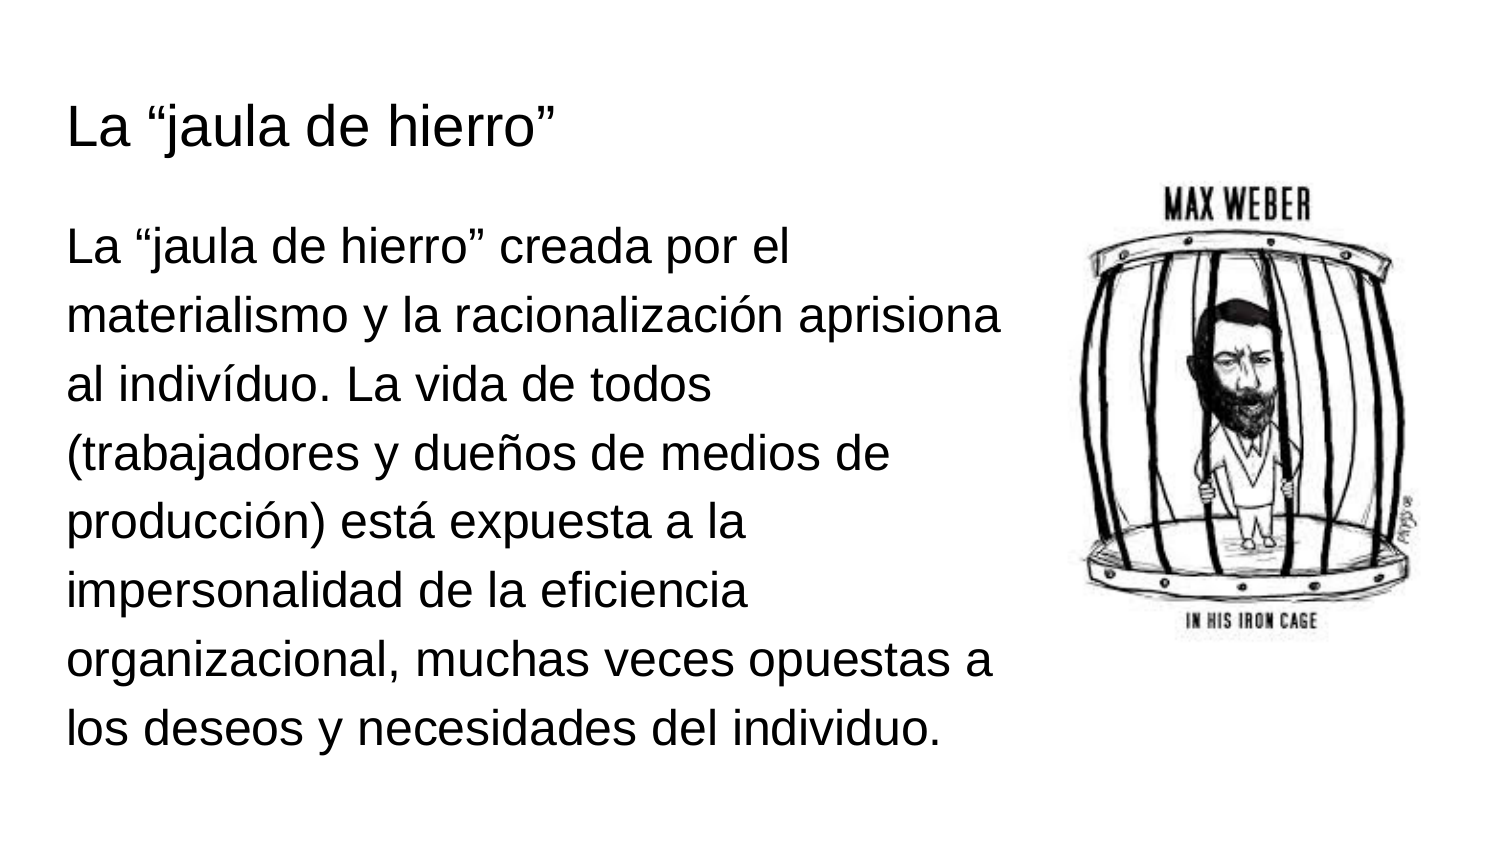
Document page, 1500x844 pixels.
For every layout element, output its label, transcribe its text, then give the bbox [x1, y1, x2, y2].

picture [1053, 166, 1439, 648]
title La “jaula de hierro” [51, 72, 1449, 167]
list La “jaula de hierro” creada por el materialismo y la racionalización aprisiona al indivíduo. La vida de todos (trabajadores y dueños de medios de producción) está expuesta a la impersonalidad de la eficiencia organizacional, muchas veces opuestas a los deseos y necesidades del individuo. [51, 189, 1024, 750]
